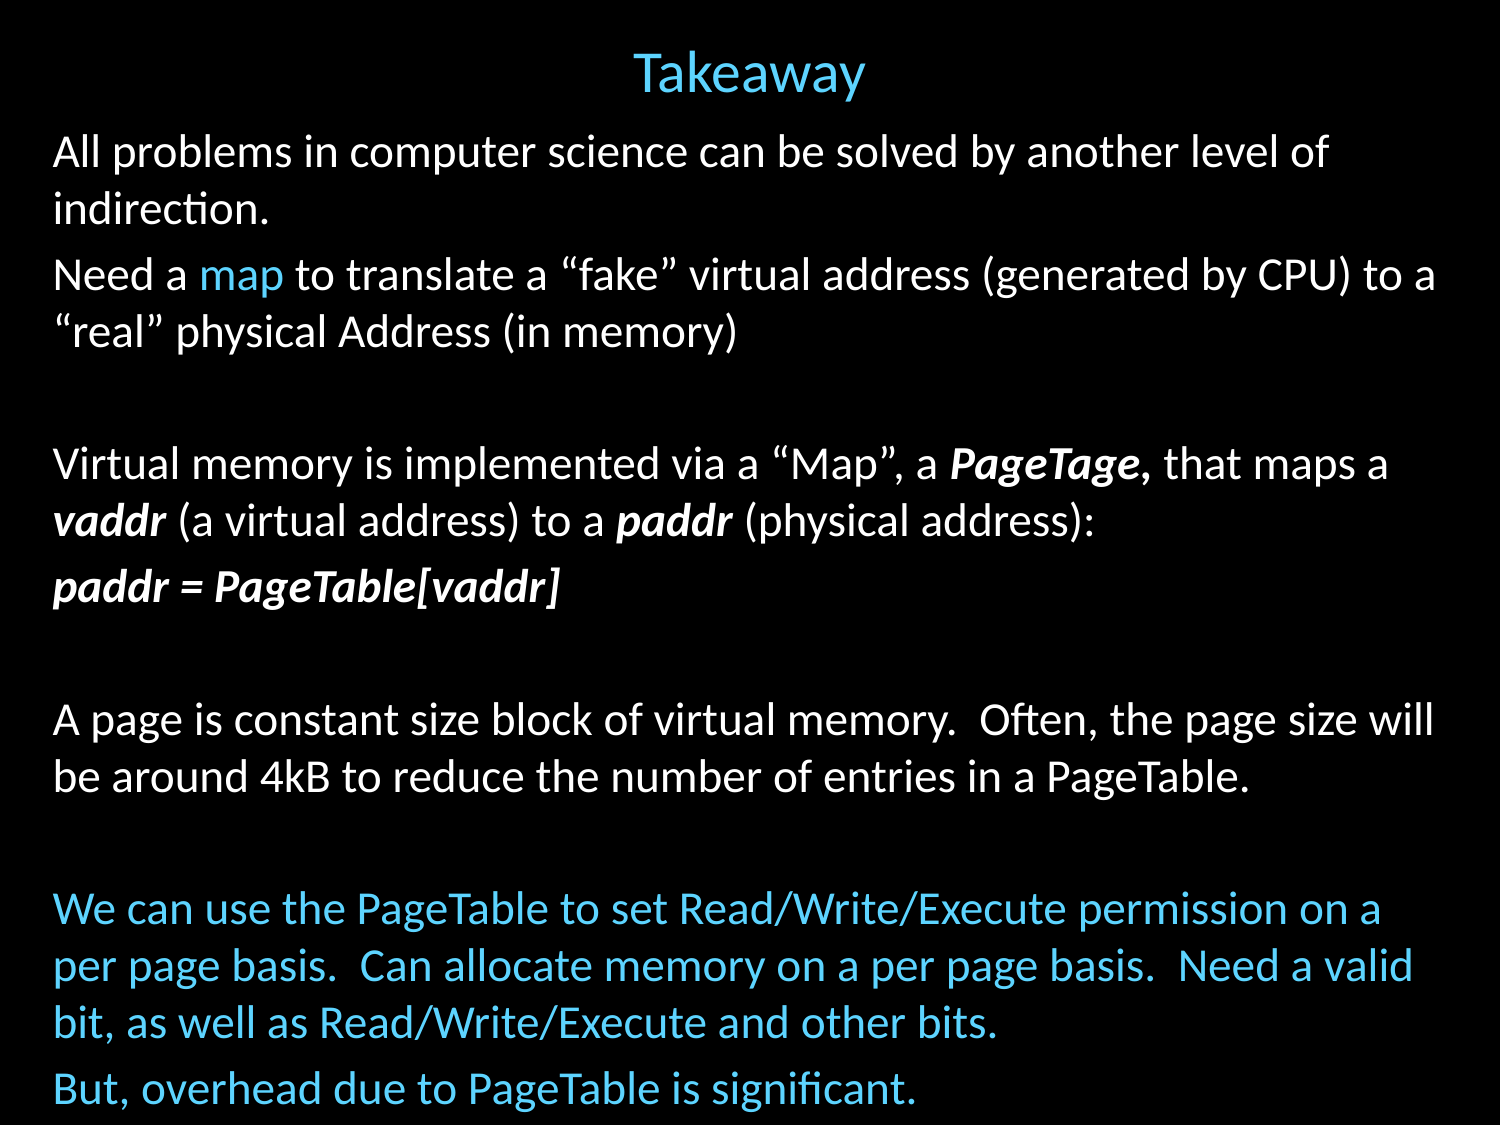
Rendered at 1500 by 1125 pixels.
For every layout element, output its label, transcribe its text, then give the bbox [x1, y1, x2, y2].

title Takeaway [37, 24, 1463, 112]
list All problems in computer science can be solved by another level of indirection. Need a map to translate a “fake” virtual address (generated by CPU) to a “real” physical Address (in memory) Virtual memory is implemented via a “Map”, a PageTage, that maps a vaddr (a virtual address) to a paddr (physical address): paddr = PageTable[vaddr] A page is constant size block of virtual memory. Often, the page size will be around 4kB to reduce the number of entries in a PageTable. We can use the PageTable to set Read/Write/Execute permission on a per page basis. Can allocate memory on a per page basis. Need a valid bit, as well as Read/Write/Execute and other bits. But, overhead due to PageTable is significant. [37, 112, 1463, 1125]
